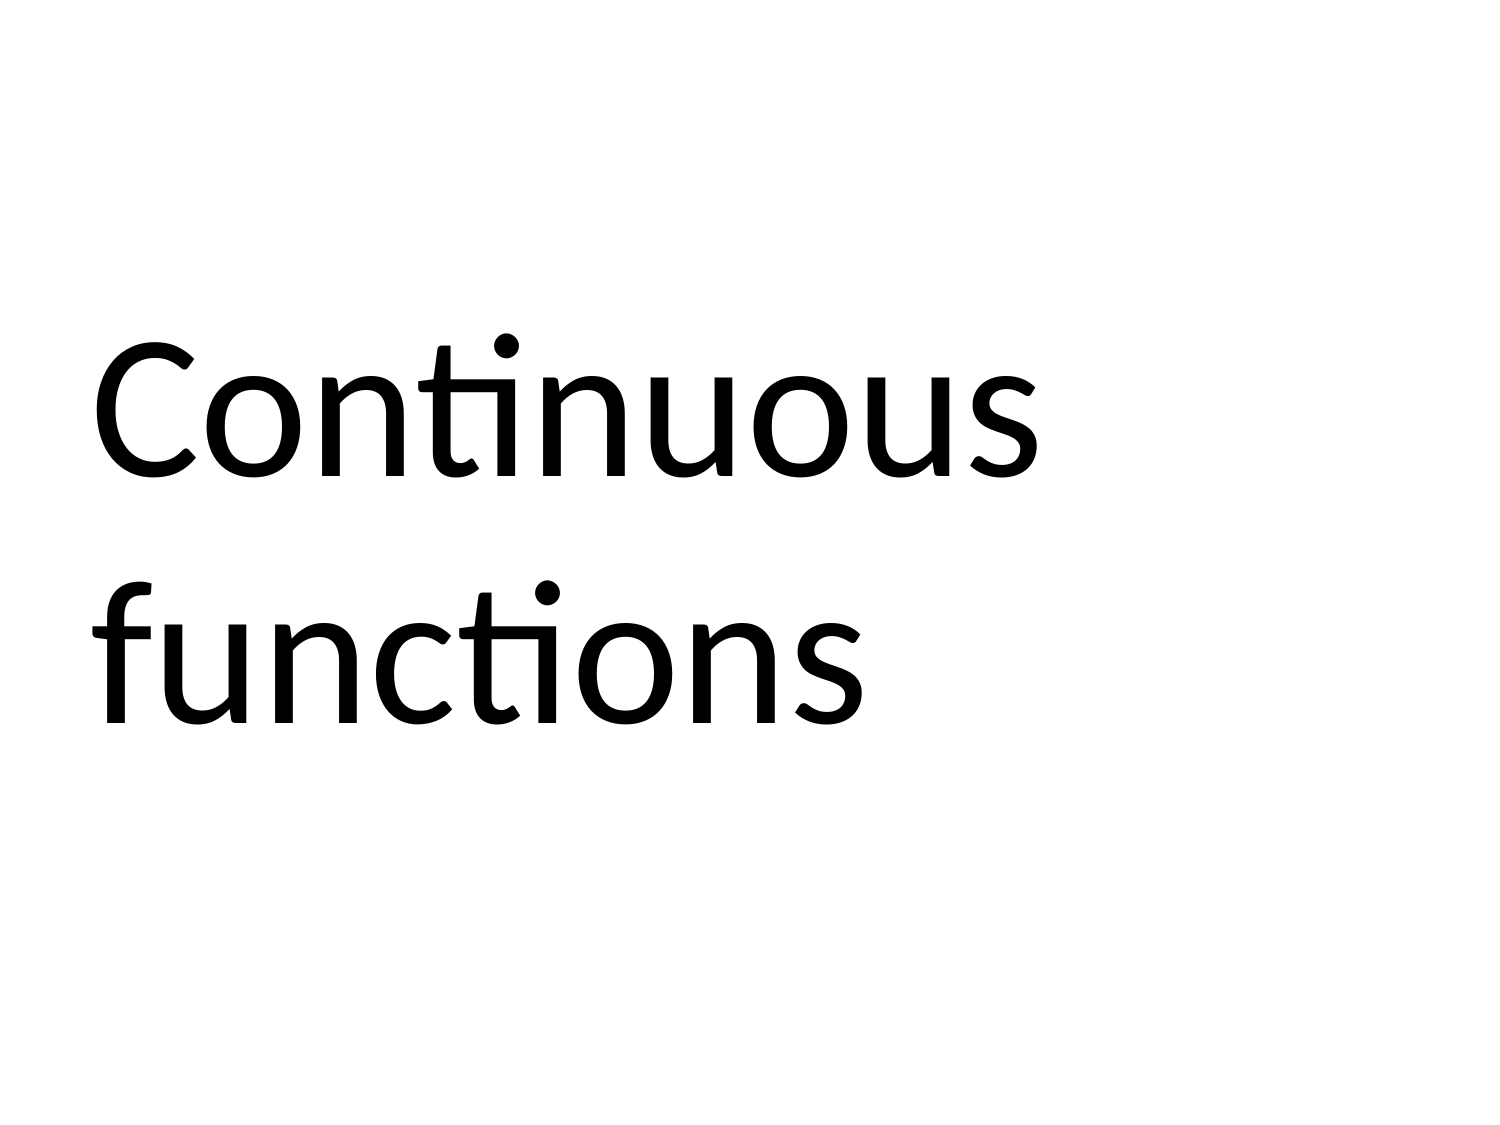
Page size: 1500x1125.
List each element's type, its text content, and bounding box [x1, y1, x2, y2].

list Continuous functions [75, 262, 1425, 1005]
